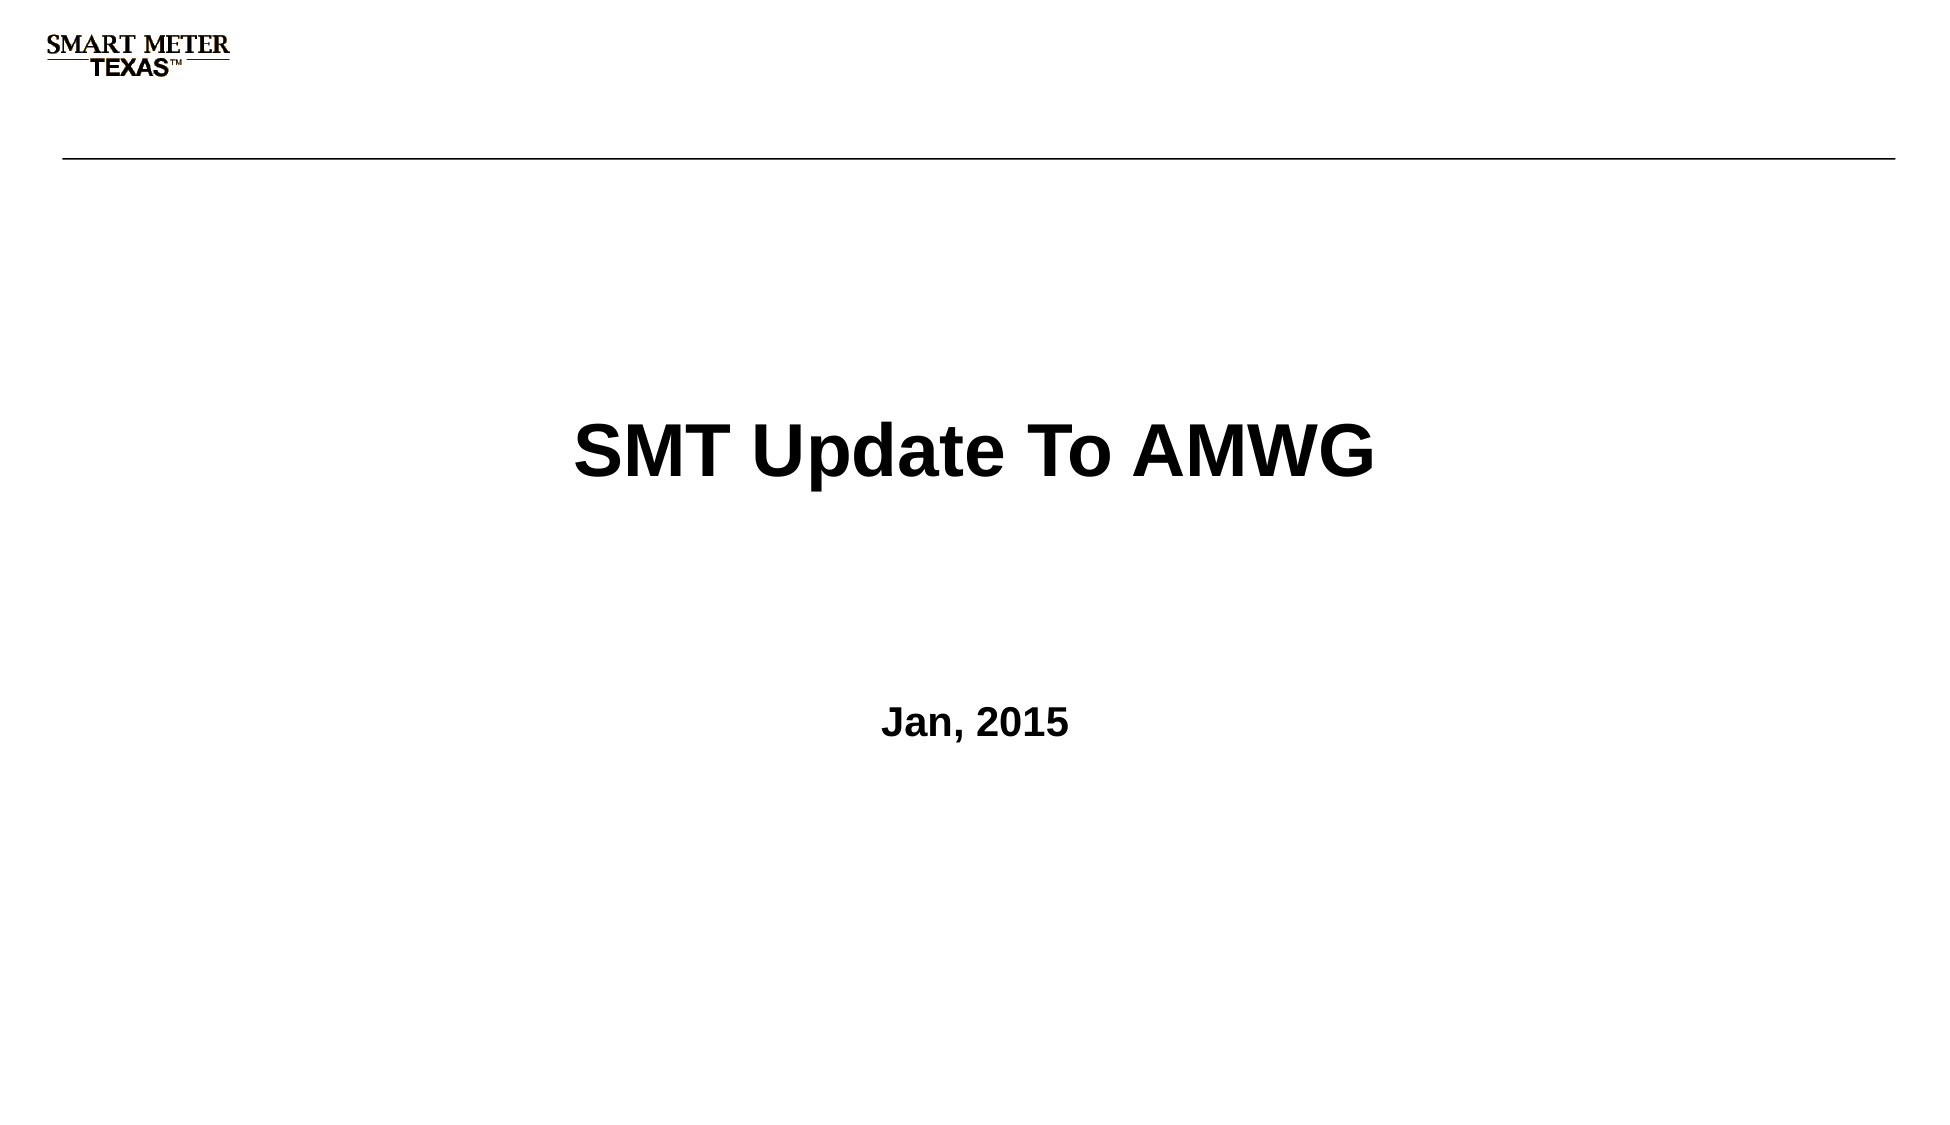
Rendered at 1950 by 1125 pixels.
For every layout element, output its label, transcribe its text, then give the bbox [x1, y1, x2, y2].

picture [33, 24, 238, 84]
subtitle Jan, 2015 [292, 687, 1658, 976]
title SMT Update To AMWG [146, 349, 1804, 591]
